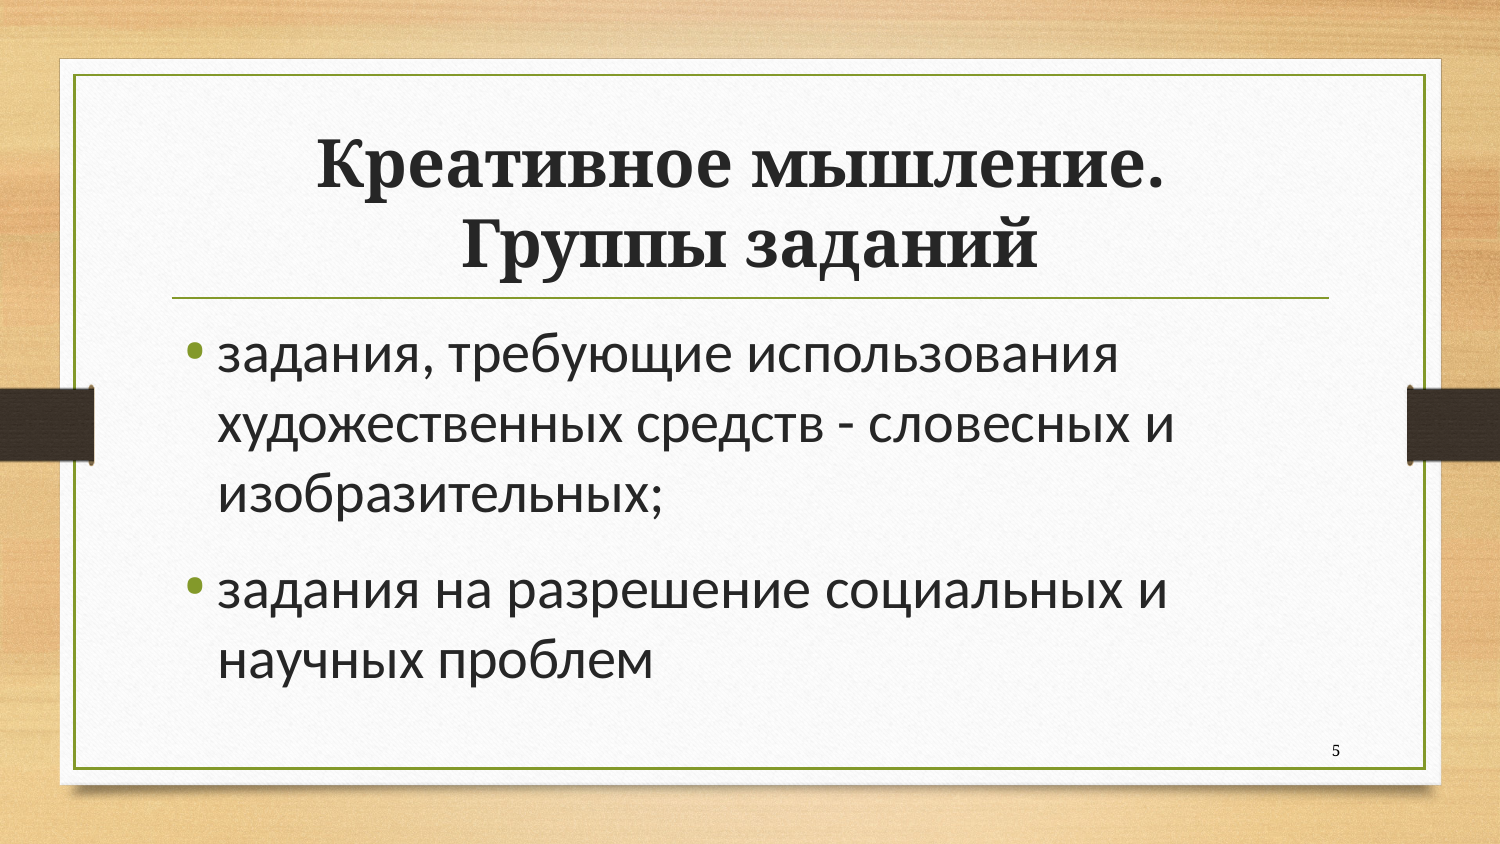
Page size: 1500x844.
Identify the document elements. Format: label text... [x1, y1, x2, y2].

picture [0, 0, 1500, 844]
slide_number 5 [1273, 734, 1341, 769]
title Креативное мышление. Группы заданий [159, 120, 1341, 282]
list задания, требующие использования художественных средств - словесных и изобразительных; задания на разрешение социальных и научных проблем [159, 314, 1341, 723]
